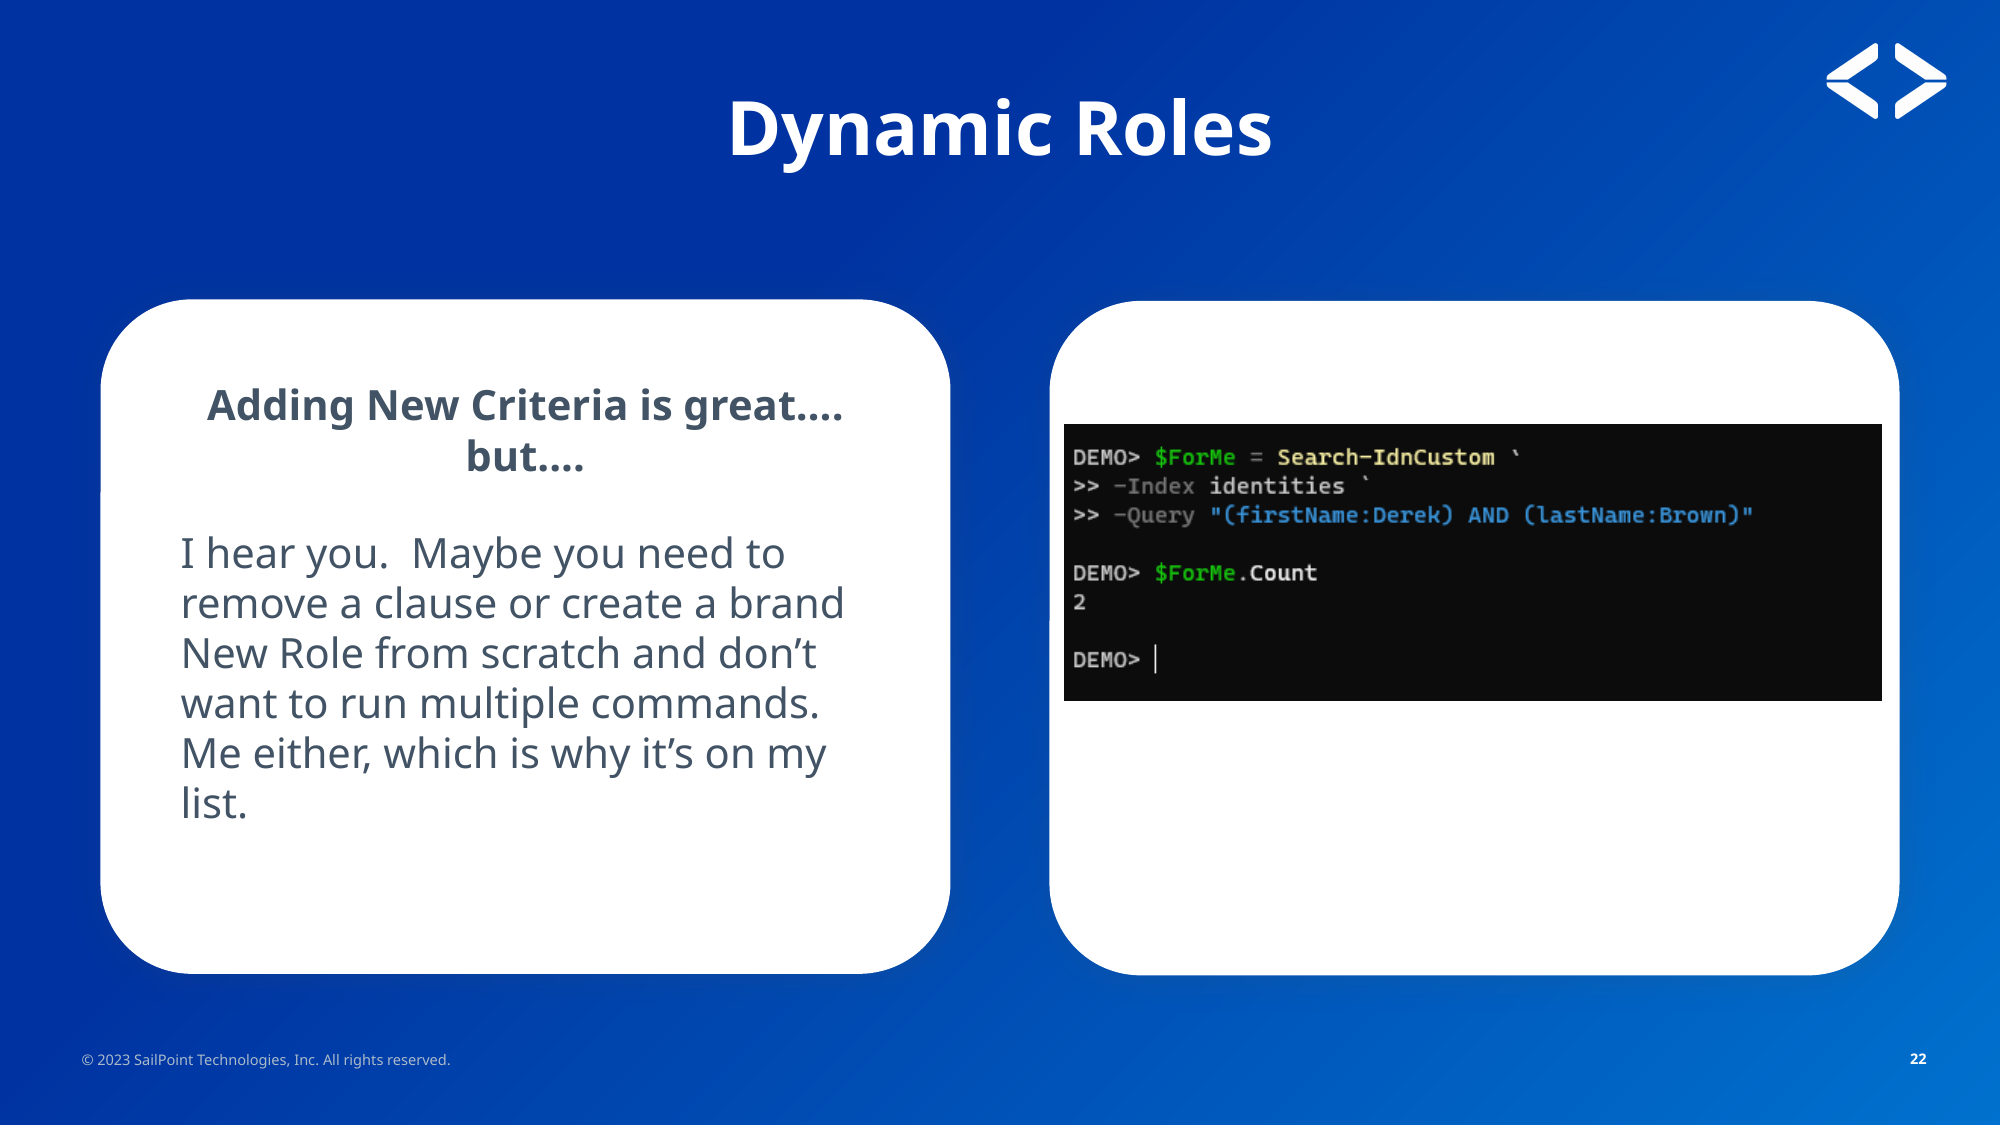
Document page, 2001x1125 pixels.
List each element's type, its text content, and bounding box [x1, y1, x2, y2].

list Adding New Criteria is great…. but.... [165, 371, 886, 503]
slide_number 22 [1811, 1040, 1942, 1079]
picture [1064, 424, 1882, 701]
picture [1811, 18, 1962, 144]
text_box I hear you. Maybe you need to remove a clause or create a brand New Role from scratch and don’t want to run multiple commands. Me either, which is why it’s on my list. [165, 519, 886, 947]
footer © 2023 SailPoint Technologies, Inc. All rights reserved. [66, 1040, 703, 1079]
title Dynamic Roles [201, 59, 1799, 191]
